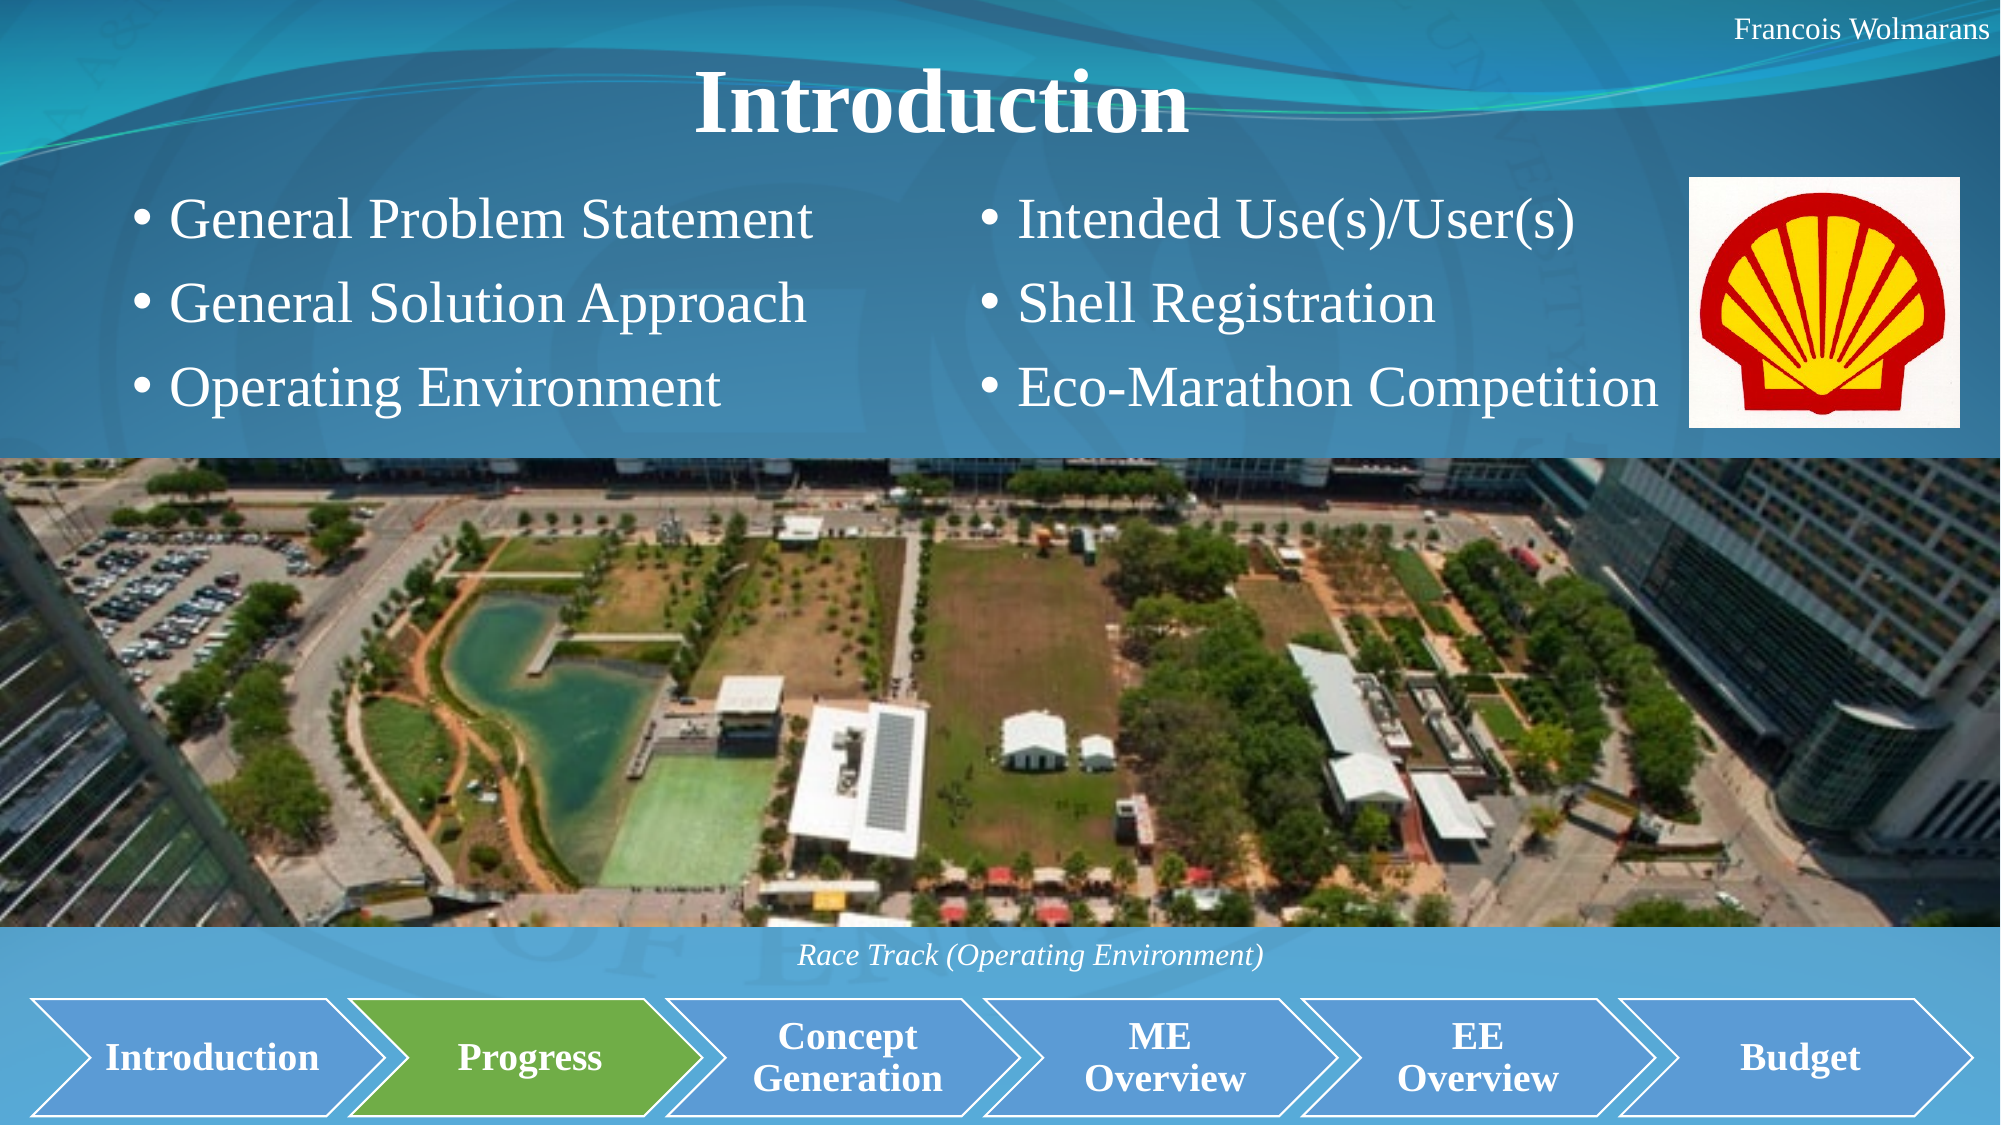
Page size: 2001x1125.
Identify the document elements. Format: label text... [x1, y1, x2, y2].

text_box Race Track (Operating Environment) [745, 927, 1325, 980]
picture [0, 0, 2001, 1125]
text_box Francois Wolmarans [1572, 1, 2000, 54]
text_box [30, 999, 1974, 1117]
title Introduction [80, 12, 1805, 193]
list General Problem Statement General Solution Approach Operating Environment Intended Use(s)/User(s) Shell Registration Eco-Marathon Competition [116, 181, 1842, 458]
